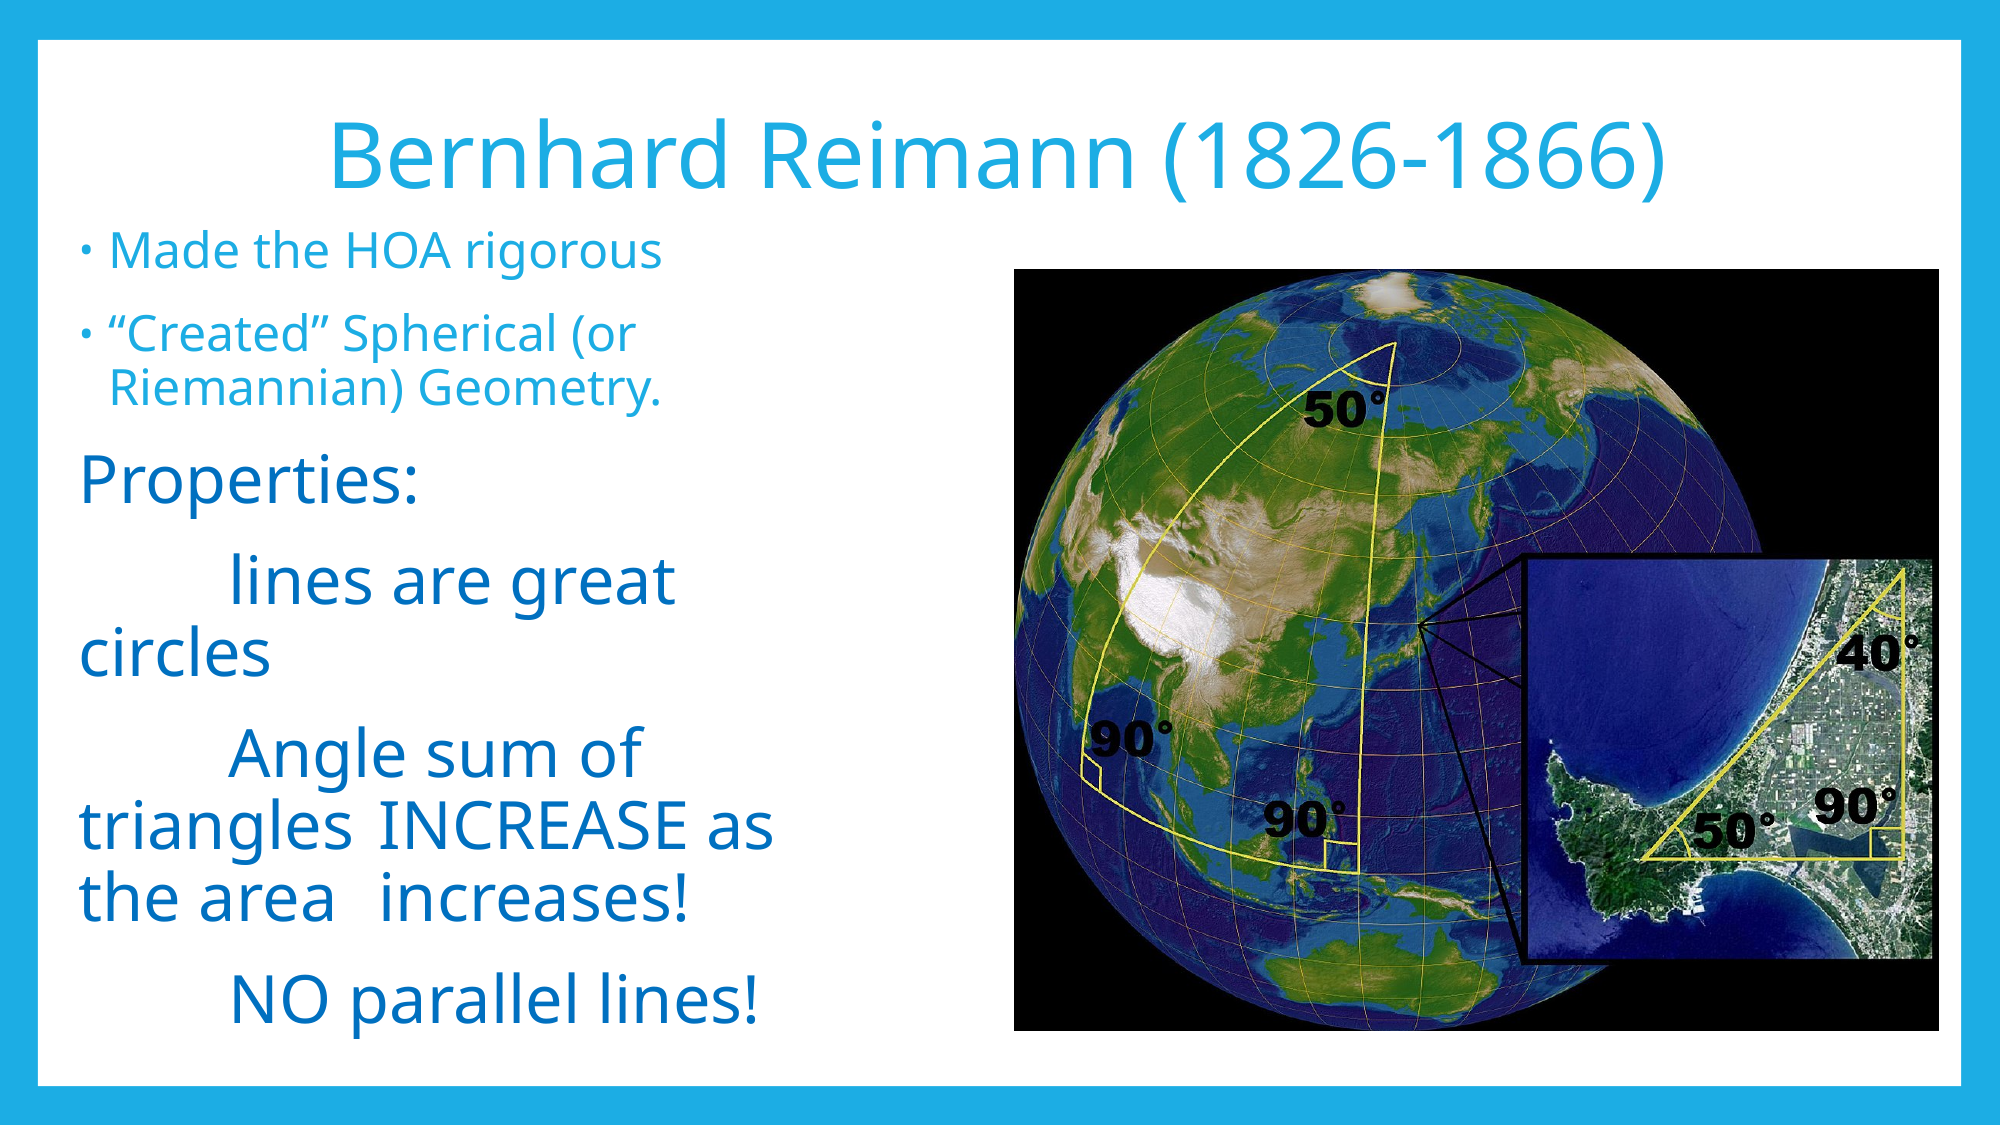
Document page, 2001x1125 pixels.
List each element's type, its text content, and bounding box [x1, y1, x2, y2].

list Made the HOA rigorous “Created” Spherical (or Riemannian) Geometry. Properties: lines are great circles Angle sum of triangles INCREASE as the area increases! NO parallel lines! [56, 217, 903, 1078]
title Bernhard Reimann (1826-1866) [187, 47, 1808, 271]
picture [1013, 269, 1939, 1031]
